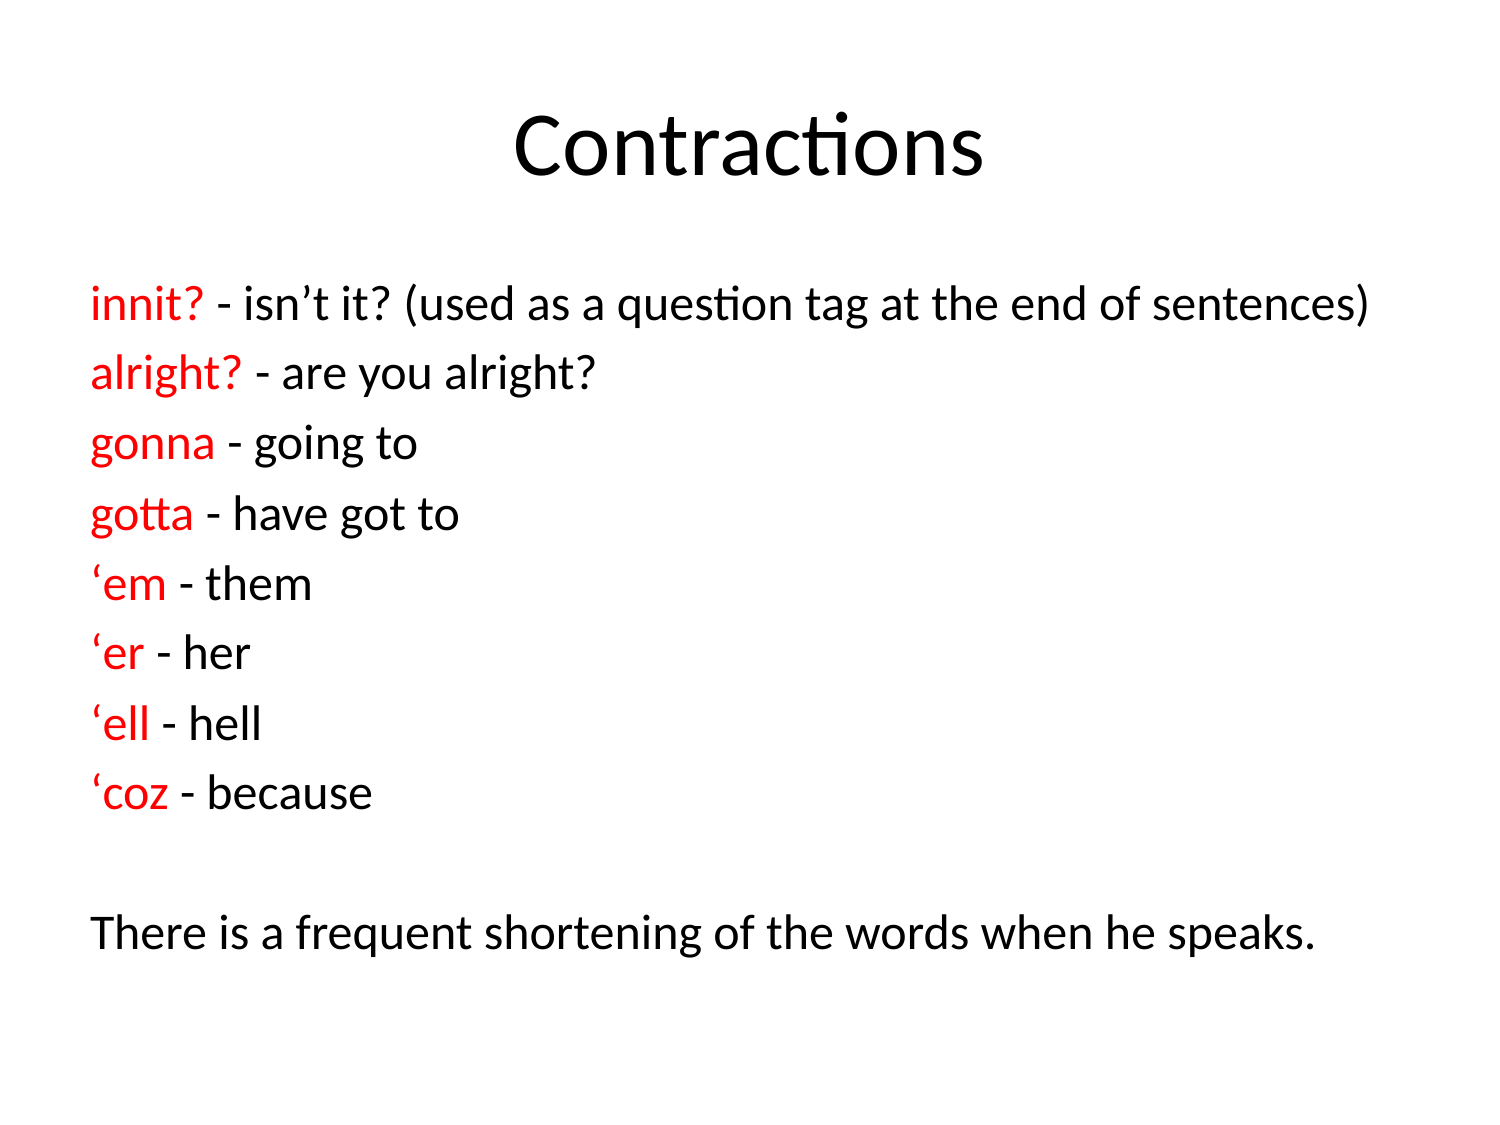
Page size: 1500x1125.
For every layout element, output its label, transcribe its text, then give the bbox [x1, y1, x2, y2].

title Contractions [75, 45, 1425, 233]
list innit? - isn’t it? (used as a question tag at the end of sentences) alright? - are you alright? gonna - going to gotta - have got to ‘em - them ‘er - her ‘ell - hell ‘coz - because There is a frequent shortening of the words when he speaks. [75, 262, 1425, 1005]
